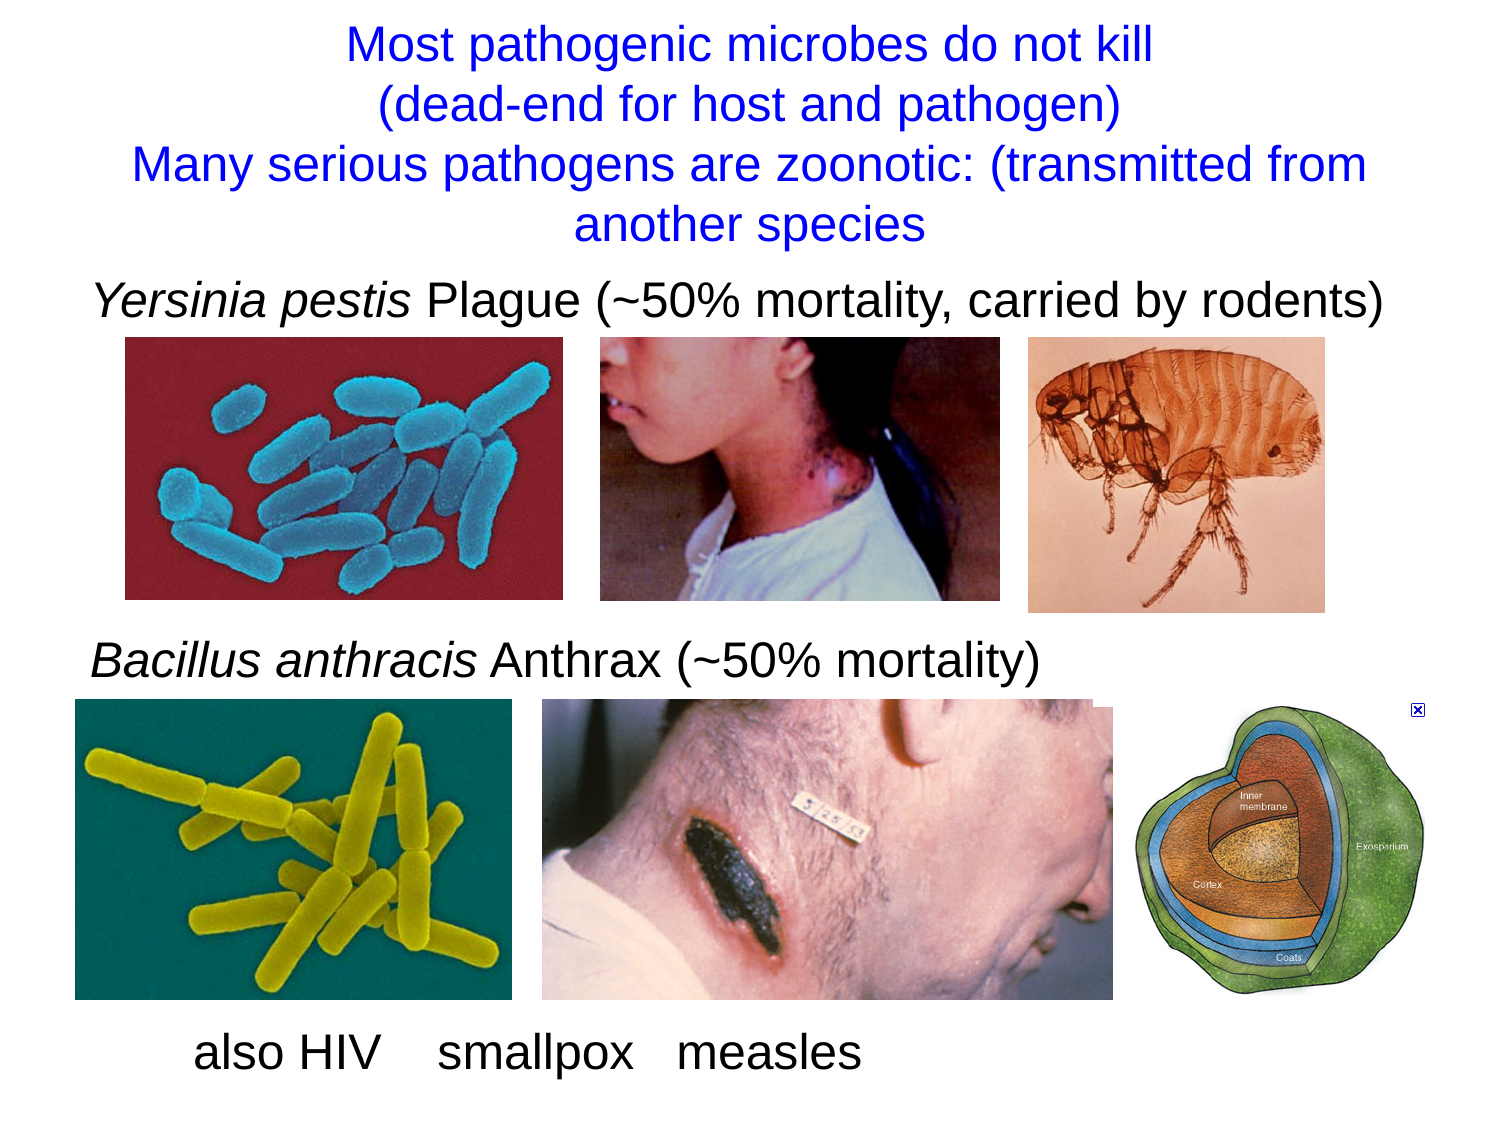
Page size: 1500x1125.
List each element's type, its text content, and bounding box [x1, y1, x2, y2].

picture [124, 337, 563, 601]
text_box also HIV smallpox measles [178, 1012, 878, 1088]
picture [599, 337, 1001, 601]
picture [1028, 337, 1326, 613]
picture [74, 699, 512, 1001]
text_box Yersinia pestis Plague (~50% mortality, carried by rodents) Bacillus anthracis Anthrax (~50% mortality) [75, 260, 1450, 696]
picture [542, 699, 1113, 1001]
title Most pathogenic microbes do not kill (dead-end for host and pathogen) Many serious pathogens are zoonotic: (transmitted from another species [112, 37, 1388, 225]
picture [1124, 699, 1430, 1001]
